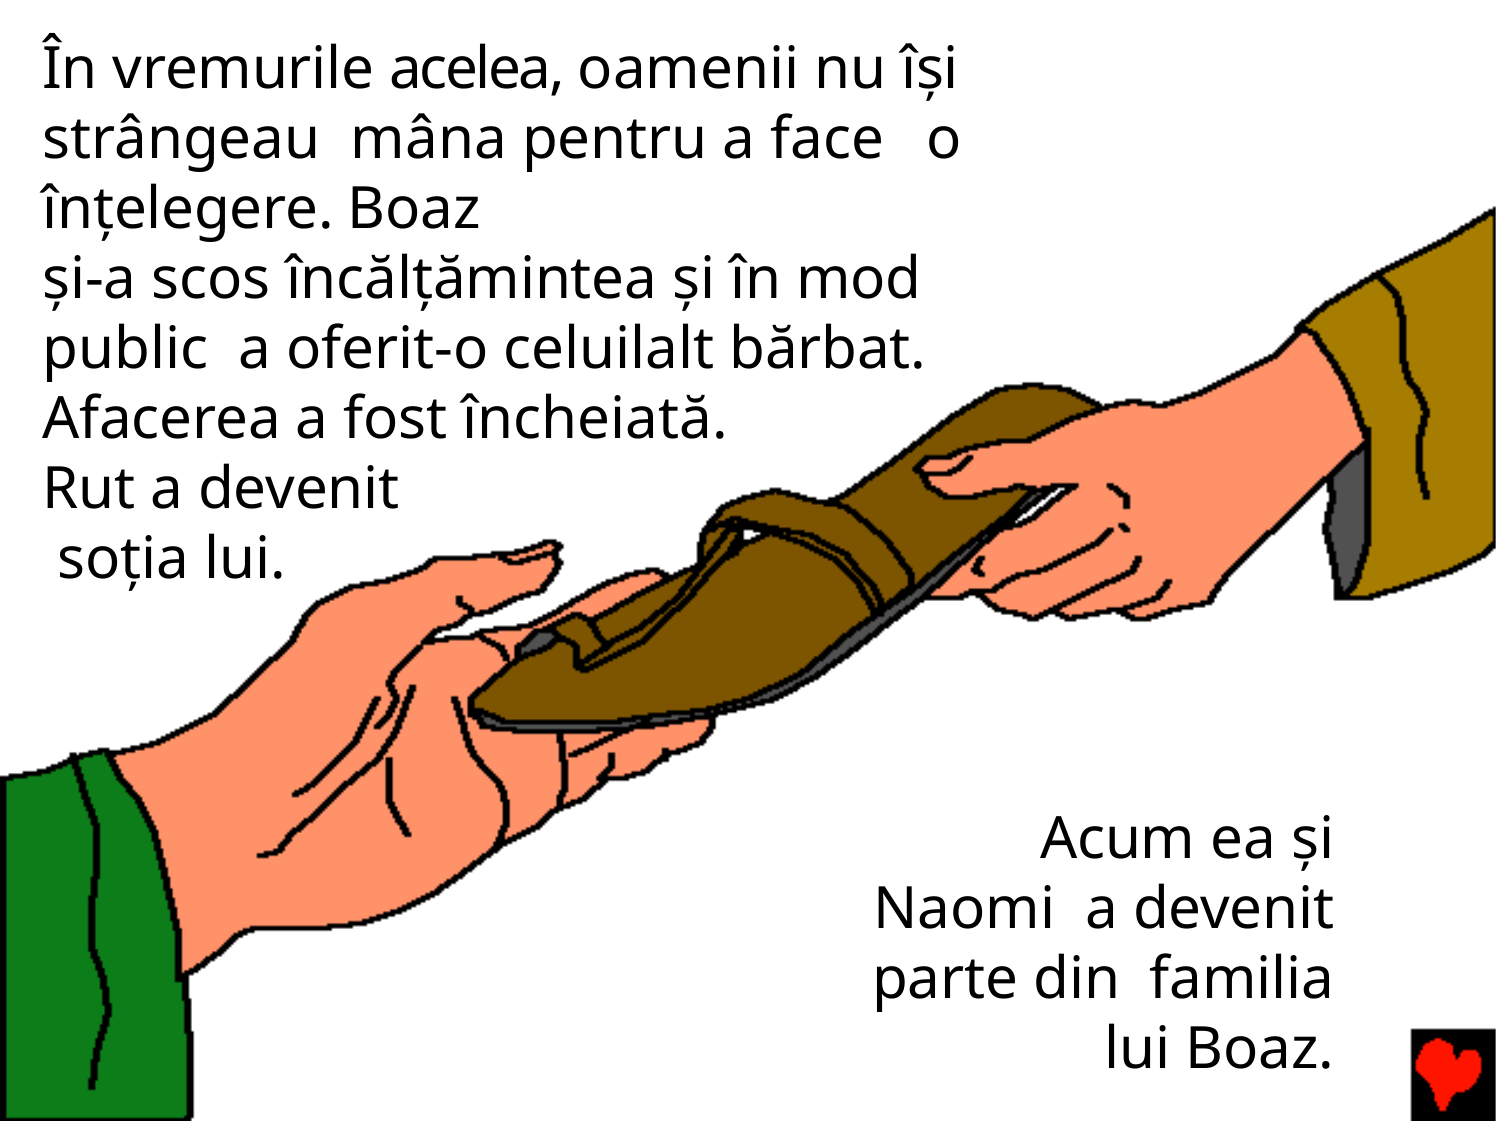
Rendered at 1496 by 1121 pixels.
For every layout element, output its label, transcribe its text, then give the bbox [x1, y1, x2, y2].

text_box Acum ea şi Naomi a devenit parte din familia lui Boaz. [816, 800, 1335, 1081]
text_box În vremurile acelea, oamenii nu îşi strângeau mâna pentru a face o înţelegere. Boaz şi-a scos încălţămintea şi în mod public a oferit-o celuilalt bărbat. Afacerea a fost încheiată. Rut a devenit soţia lui. [40, 29, 1245, 590]
text_box [0, 0, 1496, 1121]
